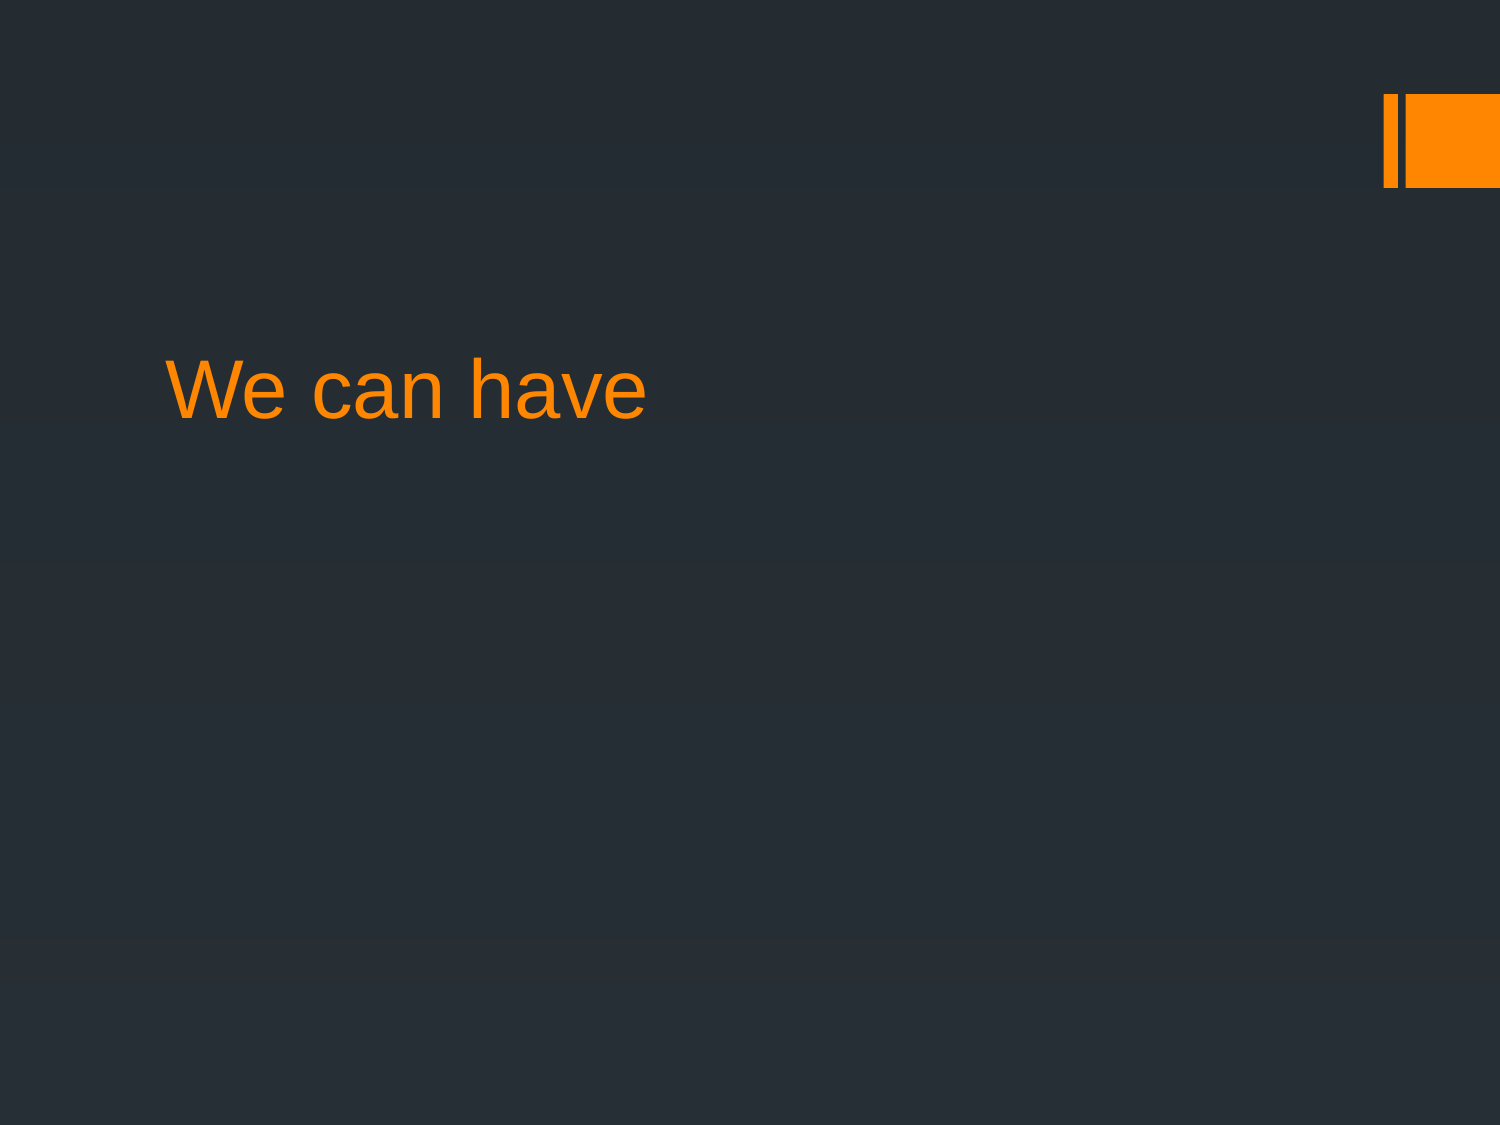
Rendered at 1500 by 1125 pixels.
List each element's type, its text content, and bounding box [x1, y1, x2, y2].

title We can have [150, 253, 1350, 443]
